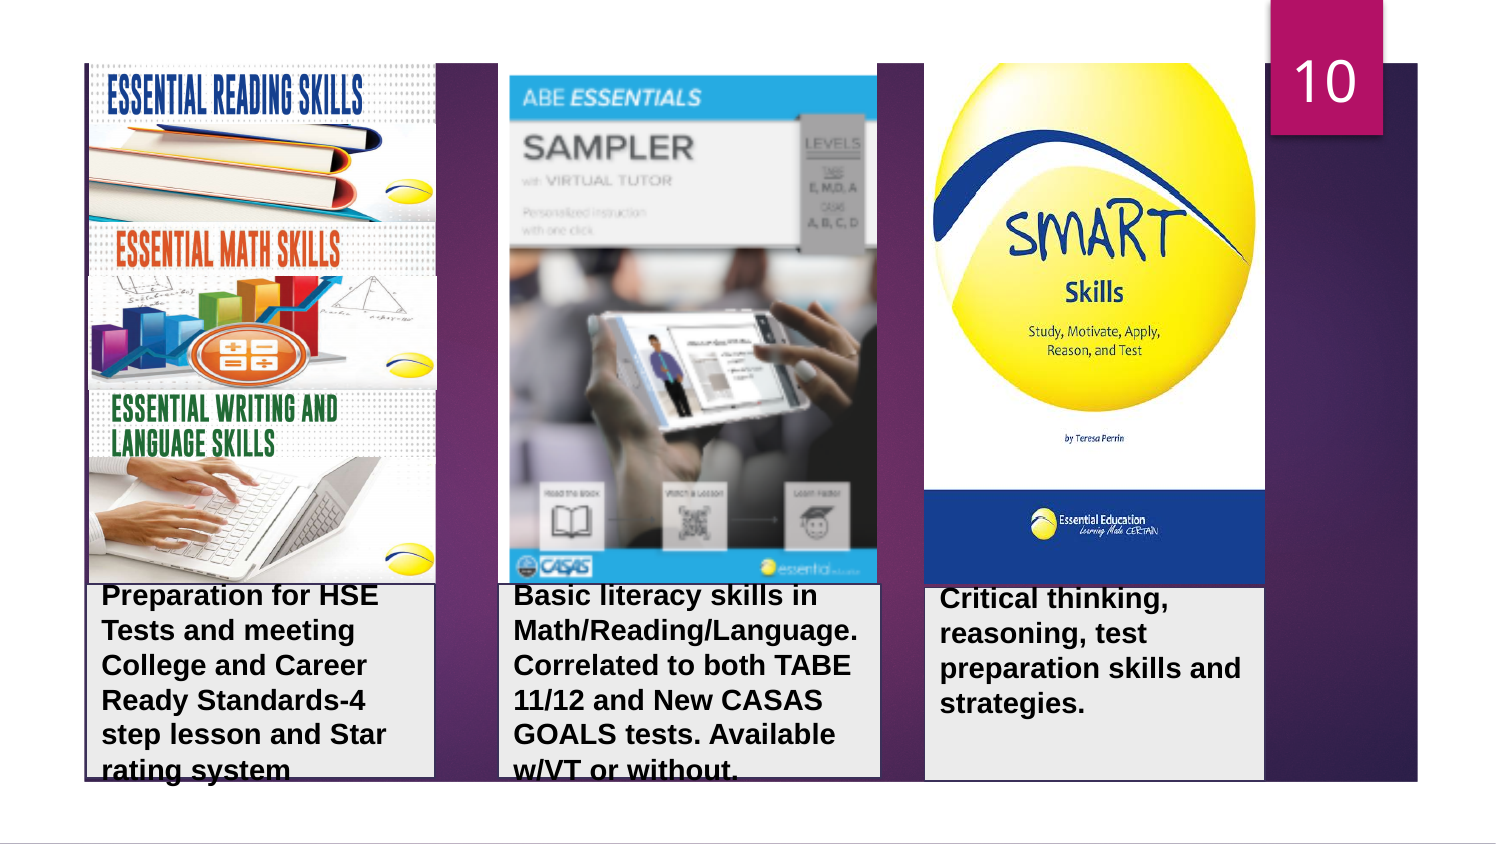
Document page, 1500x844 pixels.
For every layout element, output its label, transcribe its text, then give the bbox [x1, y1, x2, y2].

text_box Basic literacy skills in Math/Reading/Language. Correlated to both TABE 11/12 and New CASAS GOALS tests. Available w/VT or without. [498, 587, 881, 778]
text_box Critical thinking, reasoning, test preparation skills and strategies. [924, 592, 1265, 782]
text_box Preparation for HSE Tests and meeting College and Career Ready Standards-4 step lesson and Star rating system [86, 590, 435, 778]
picture [85, 62, 1417, 781]
slide_number 10 [1259, 36, 1390, 131]
